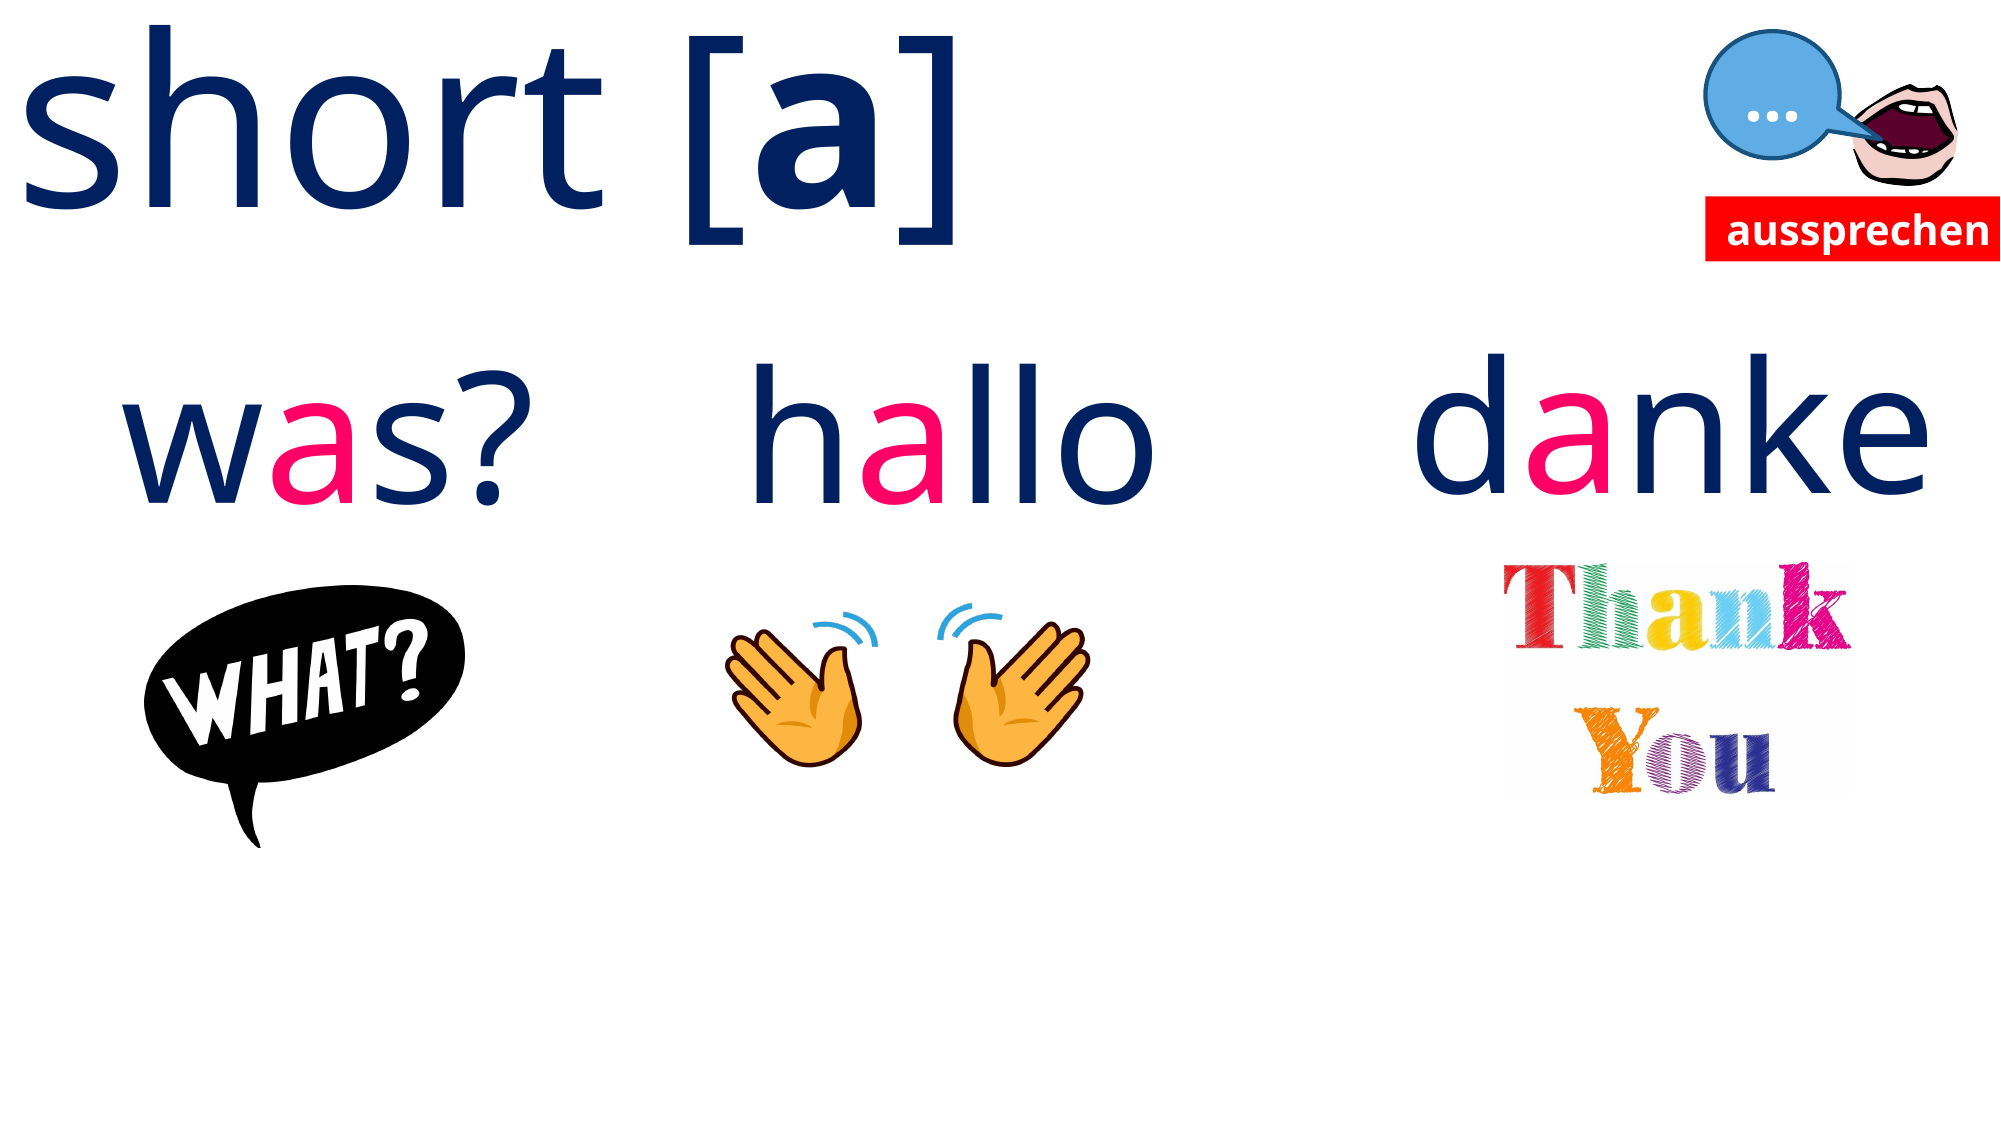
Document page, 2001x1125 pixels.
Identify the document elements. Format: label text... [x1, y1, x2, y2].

text_box hallo [802, 312, 1439, 615]
title aussprechen [1726, 191, 2000, 273]
text_box danke [1198, 302, 2000, 606]
picture [1503, 562, 1851, 794]
picture [707, 604, 895, 774]
picture [143, 585, 465, 848]
text_box [1705, 196, 1726, 262]
text_box … [1703, 29, 1847, 161]
text_box was? [0, 312, 802, 615]
picture [1852, 83, 1958, 186]
text_box short [a] [0, 0, 1048, 263]
picture [920, 596, 1108, 774]
